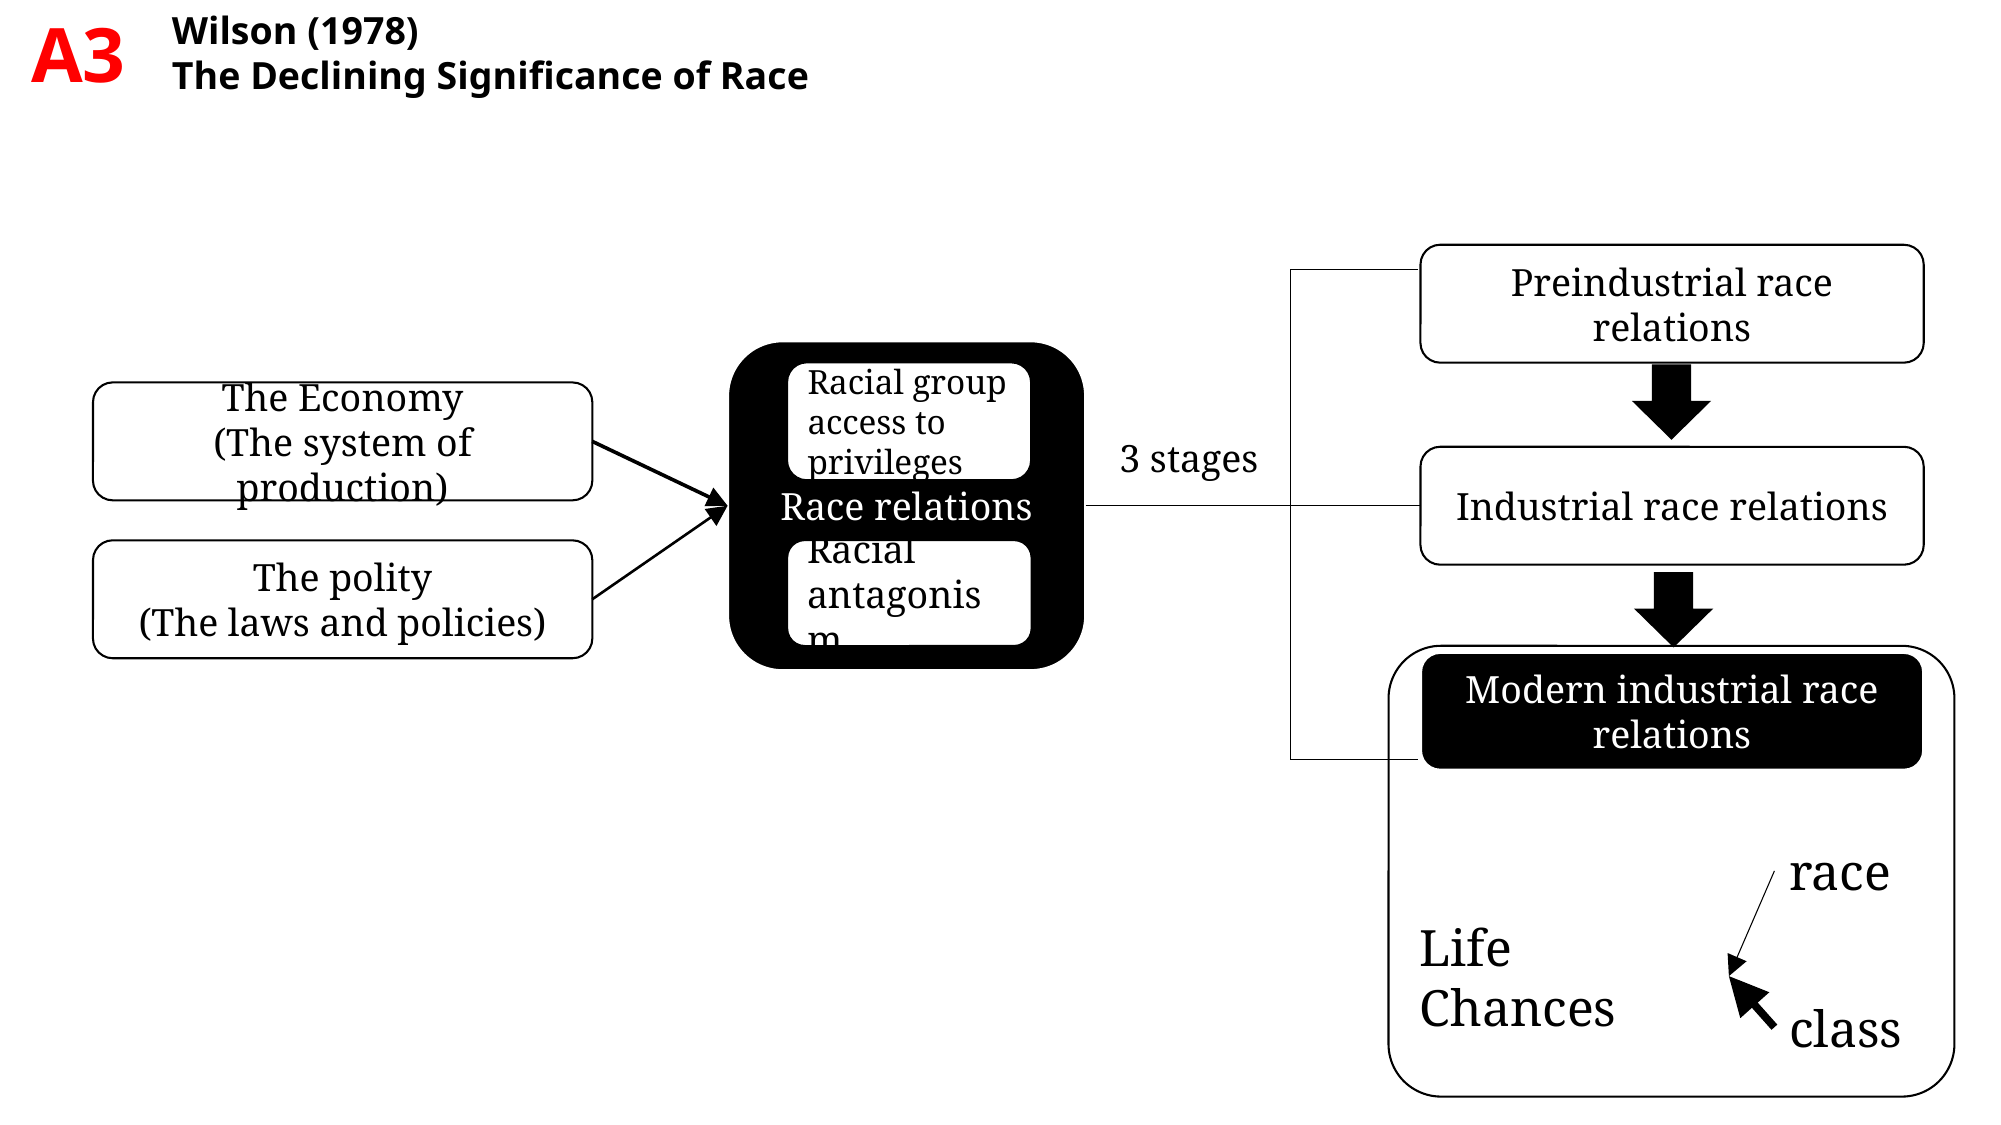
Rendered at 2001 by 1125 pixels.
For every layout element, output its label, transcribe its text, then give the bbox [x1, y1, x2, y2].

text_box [592, 441, 728, 505]
text_box Racial group access to privileges [785, 361, 1033, 482]
text_box [1290, 269, 1418, 505]
text_box [1631, 364, 1712, 440]
text_box [1290, 506, 1418, 760]
text_box The polity (The laws and policies) [91, 539, 594, 660]
text_box The Economy (The system of production) [91, 381, 594, 502]
text_box [1633, 572, 1714, 648]
text_box Race relations [725, 339, 1088, 673]
text_box Industrial race relations [1419, 445, 1925, 566]
text_box [1387, 644, 1956, 1098]
text_box Racial antagonism [786, 539, 1033, 648]
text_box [592, 505, 728, 600]
text_box race [1774, 832, 2000, 908]
text_box Preindustrial race relations [1419, 243, 1925, 364]
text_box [1728, 870, 1775, 946]
text_box Modern industrial race relations [1418, 650, 1926, 772]
text_box A3 [16, 0, 157, 105]
text_box Wilson (1978) The Declining Significance of Race [157, 0, 1297, 105]
text_box 3 stages [1104, 427, 1289, 488]
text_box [1728, 946, 1775, 1028]
text_box Life Chances [1404, 908, 1729, 1044]
text_box class [1774, 989, 2000, 1065]
